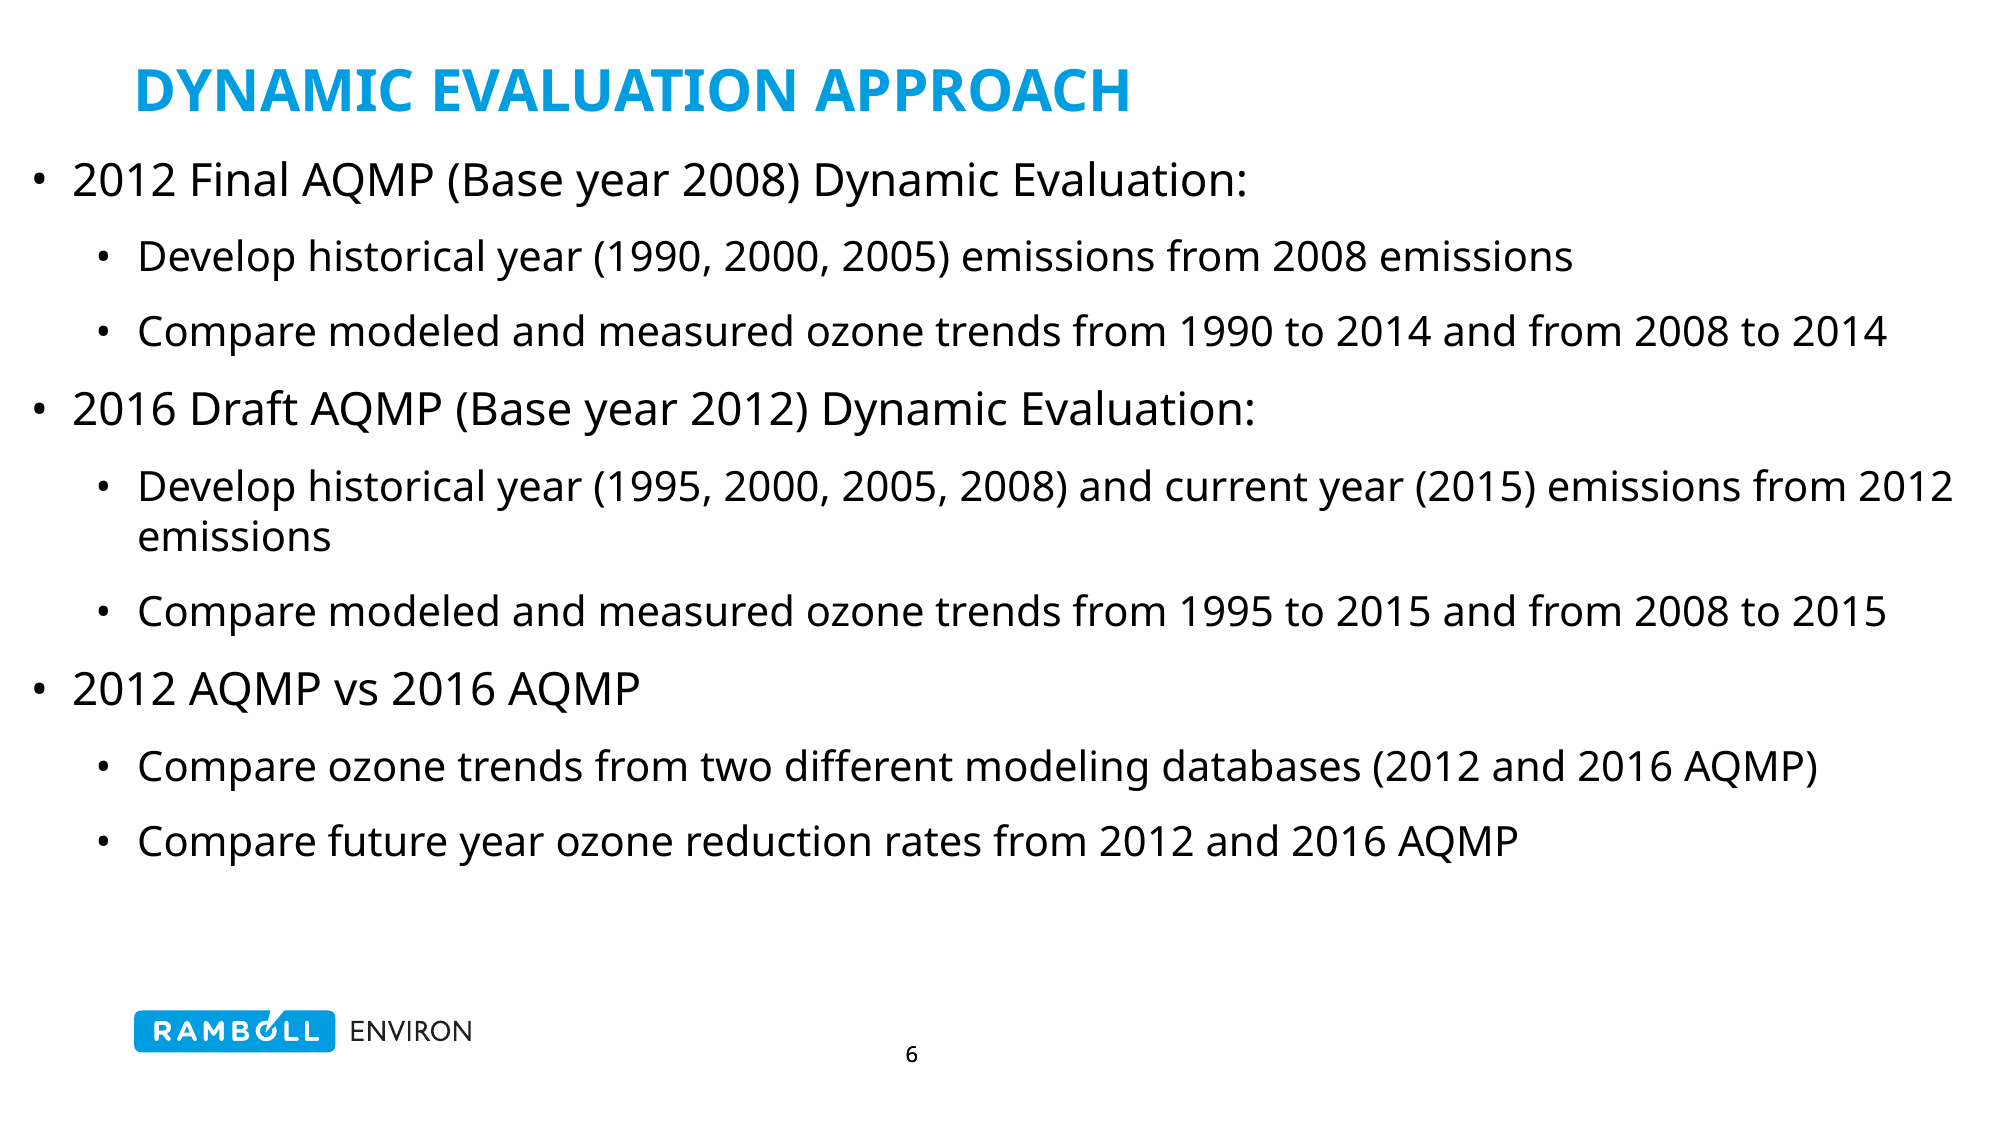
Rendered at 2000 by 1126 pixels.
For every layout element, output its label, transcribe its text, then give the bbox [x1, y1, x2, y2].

title Dynamic Evaluation Approach [133, 49, 1867, 138]
list 2012 Final AQMP (Base year 2008) Dynamic Evaluation: Develop historical year (1990, 2000, 2005) emissions from 2008 emissions Compare modeled and measured ozone trends from 1990 to 2014 and from 2008 to 2014 2016 Draft AQMP (Base year 2012) Dynamic Evaluation: Develop historical year (1995, 2000, 2005, 2008) and current year (2015) emissions from 2012 emissions Compare modeled and measured ozone trends from 1995 to 2015 and from 2008 to 2015 2012 AQMP vs 2016 AQMP Compare ozone trends from two different modeling databases (2012 and 2016 AQMP) Compare future year ozone reduction rates from 2012 and 2016 AQMP [24, 149, 1963, 976]
